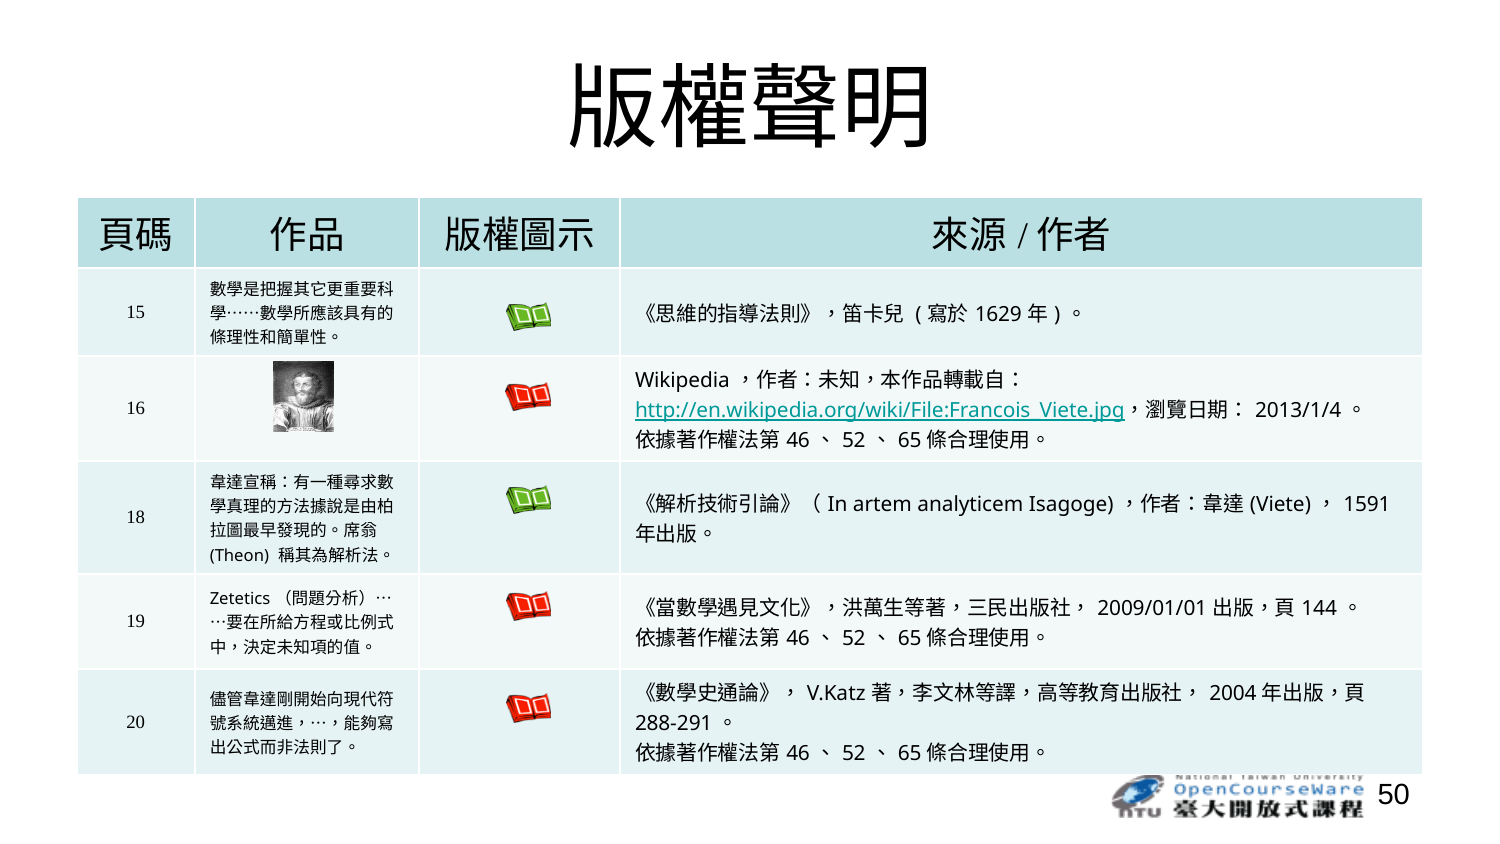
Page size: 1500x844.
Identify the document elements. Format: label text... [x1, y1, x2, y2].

table_cell 數學是把握其它更重要科學……數學所應該具有的條理性和簡單性。 [196, 269, 418, 355]
table_cell 《解析技術引論》（In artem analyticem Isagoge)，作者：韋達(Viete)，1591年出版。 [621, 462, 1422, 573]
table_cell [420, 670, 619, 774]
table_header 版權圖示 [420, 198, 619, 267]
picture [506, 301, 552, 331]
table_cell 19 [78, 575, 194, 668]
table_cell [420, 357, 619, 460]
table_cell 《數學史通論》，V.Katz著，李文林等譯，高等教育出版社，2004年出版，頁288-291。 依據著作權法第46、52、65條合理使用。 [621, 670, 1422, 774]
table_cell 儘管韋達剛開始向現代符號系統邁進，…，能夠寫出公式而非法則了。 [196, 670, 418, 774]
table_cell Wikipedia，作者：未知，本作品轉載自：http://en.wikipedia.org/wiki/File:Francois_Viete.jpg，瀏覽日期：2013/1/4。 依據著作權法第46、52、65條合理使用。 [621, 357, 1422, 460]
picture [505, 591, 551, 621]
table_header 頁碼 [78, 198, 194, 267]
picture [505, 485, 551, 515]
picture [505, 381, 551, 412]
title 版權聲明 [74, 33, 1426, 175]
table_cell Zetetics（問題分析）……要在所給方程或比例式中，決定未知項的值。 [196, 575, 418, 668]
slide_number 50 [1074, 768, 1425, 827]
table_cell 16 [78, 357, 194, 460]
table_cell 20 [78, 670, 194, 774]
table_cell 《思維的指導法則》，笛卡兒 (寫於1629年)。 [621, 269, 1422, 355]
table_cell [420, 269, 619, 355]
picture [505, 692, 551, 723]
picture [273, 361, 334, 432]
table_cell [420, 462, 619, 573]
table_cell [420, 575, 619, 668]
table_cell 15 [78, 269, 194, 355]
table_cell 韋達宣稱：有一種尋求數學真理的方法據說是由柏拉圖最早發現的。席翁 (Theon) 稱其為解析法。 [196, 462, 418, 573]
table_cell 18 [78, 462, 194, 573]
table_header 作品 [196, 198, 418, 267]
table_header 來源/作者 [621, 198, 1422, 267]
table_cell [196, 357, 418, 460]
table_cell 《當數學遇見文化》，洪萬生等著，三民出版社，2009/01/01出版，頁144。 依據著作權法第46、52、65條合理使用。 [621, 575, 1422, 668]
